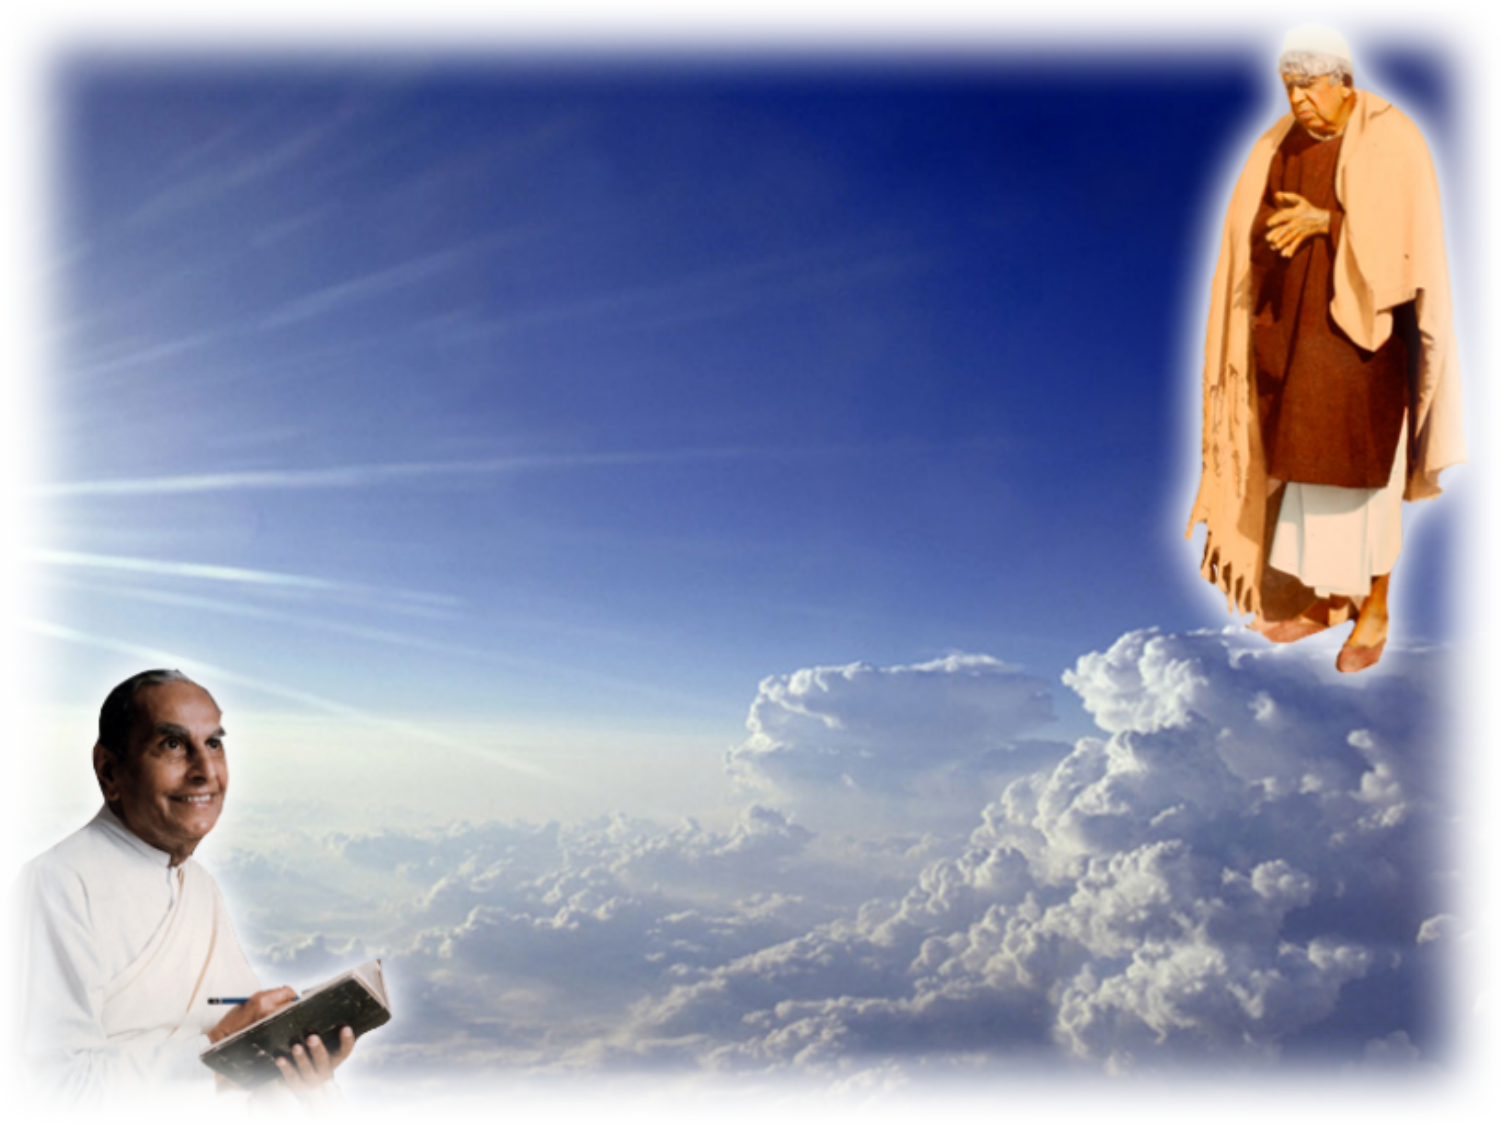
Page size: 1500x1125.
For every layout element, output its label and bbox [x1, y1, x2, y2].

picture [83, 82, 1417, 1041]
